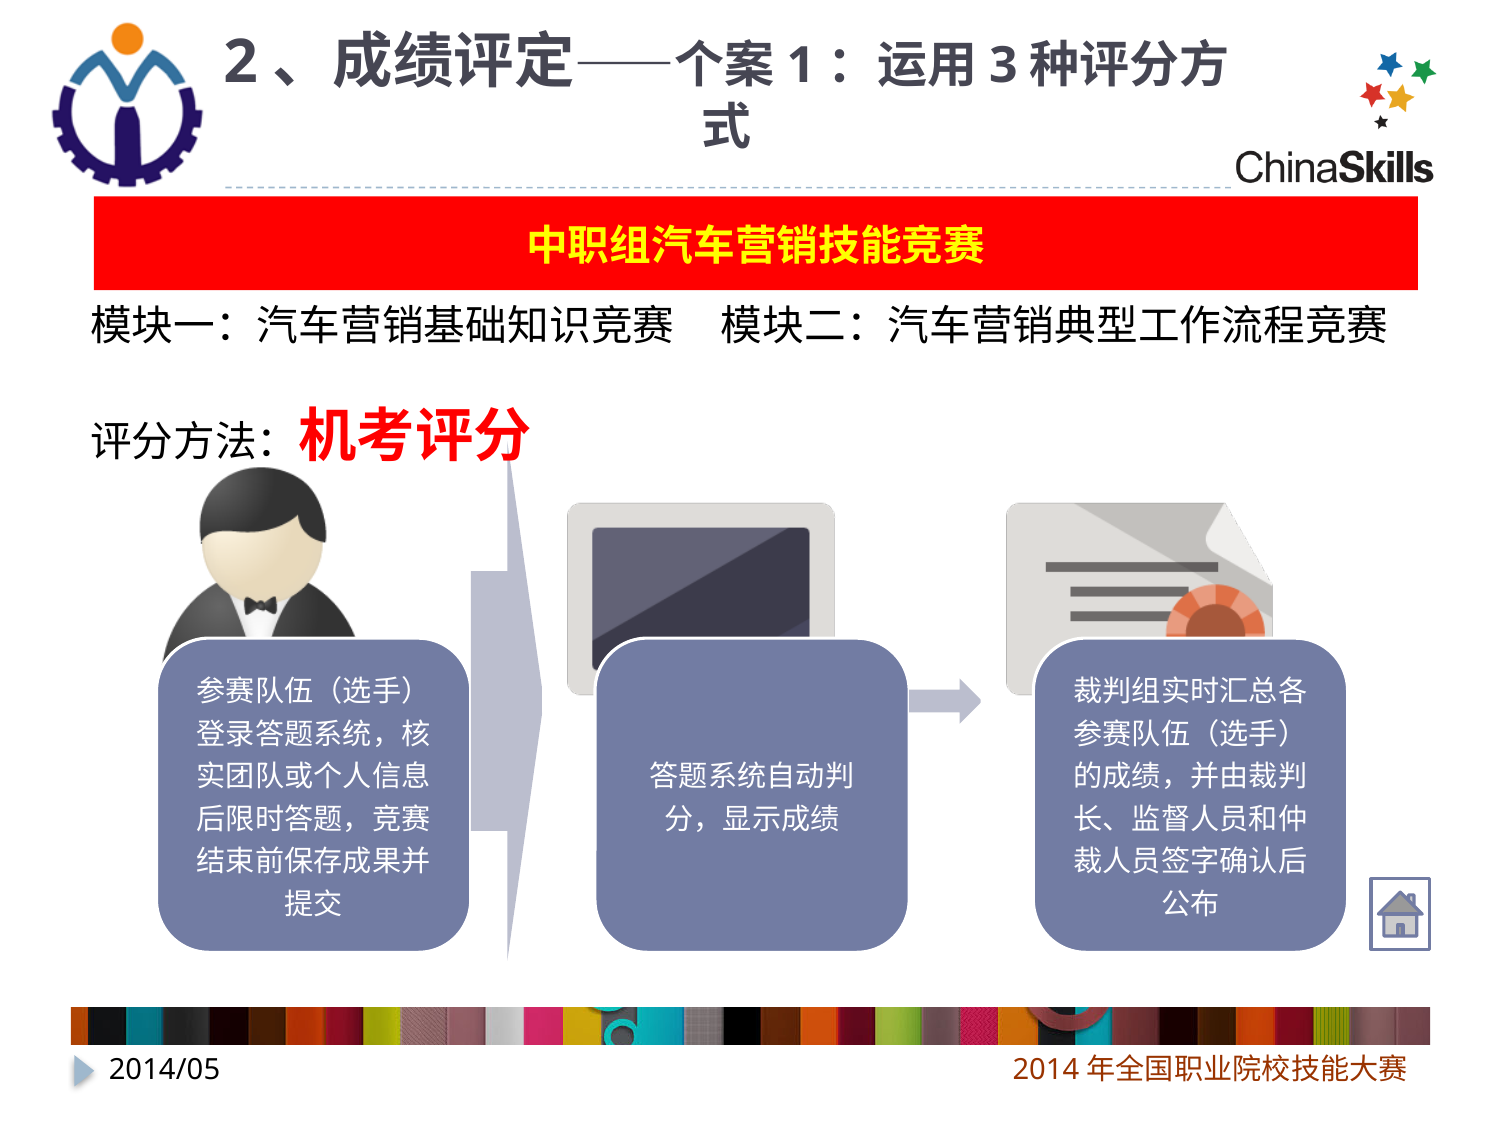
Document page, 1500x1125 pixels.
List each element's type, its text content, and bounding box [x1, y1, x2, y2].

picture [70, 1007, 160, 1045]
slide_number 2014/05 [93, 1042, 470, 1103]
list 模块一：汽车营销基础知识竞赛 模块二：汽车营销典型工作流程竞赛 评分方法：机考评分 [74, 290, 1426, 952]
title 2、成绩评定——个案1：运用3种评分方式 [198, 0, 1255, 163]
picture [684, 1007, 1431, 1045]
picture [35, 11, 223, 200]
text_box [1369, 877, 1431, 951]
text_box 中职组汽车营销技能竞赛 [92, 195, 1419, 292]
picture [1230, 11, 1442, 223]
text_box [105, 440, 1348, 962]
footer 2014年全国职业院校技能大赛 [854, 1042, 1430, 1103]
picture [164, 1007, 681, 1045]
